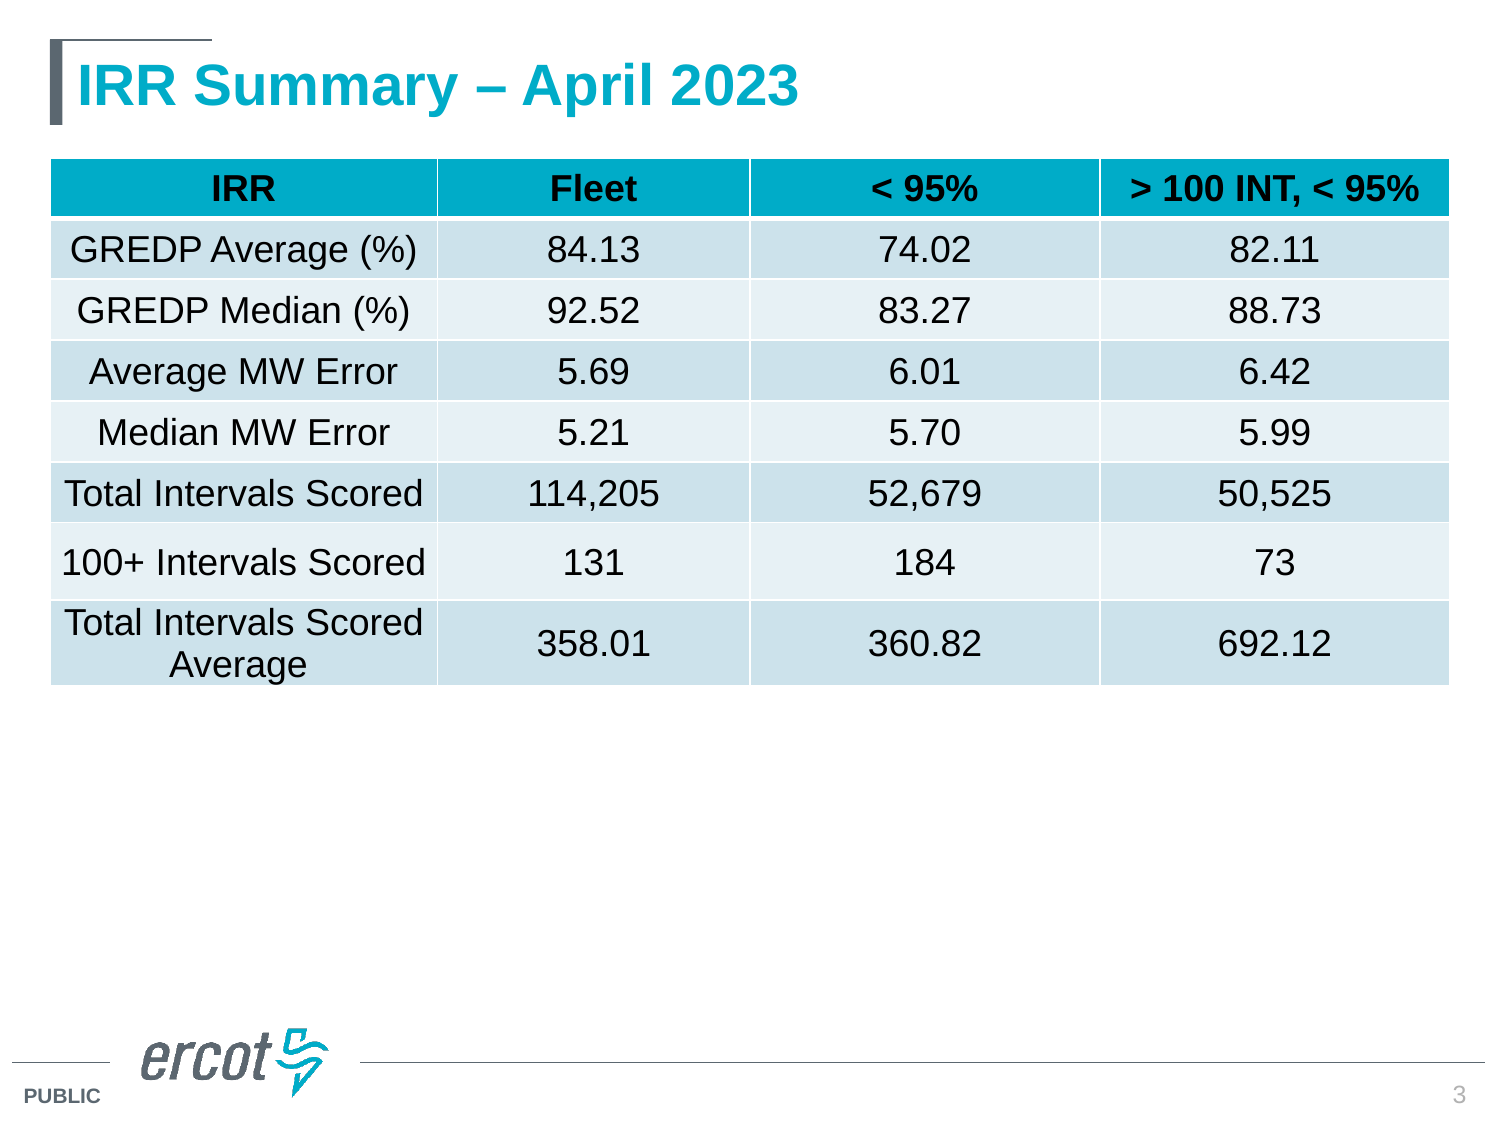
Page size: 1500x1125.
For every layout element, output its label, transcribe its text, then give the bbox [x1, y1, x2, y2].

table_cell 360.82 [751, 601, 1099, 685]
table_cell 84.13 [438, 221, 749, 278]
table_cell Total Intervals Scored [51, 463, 437, 522]
table_cell 88.73 [1101, 280, 1449, 339]
picture [137, 1024, 332, 1100]
table_cell 5.99 [1101, 402, 1449, 461]
table_cell 131 [438, 523, 749, 599]
table_cell Median MW Error [51, 402, 437, 461]
table_cell 5.21 [438, 402, 749, 461]
table_cell 114,205 [438, 463, 749, 522]
table_header > 100 INT, < 95% [1101, 159, 1449, 216]
table_cell 50,525 [1101, 463, 1449, 522]
table_cell 6.42 [1101, 341, 1449, 400]
table_cell 5.70 [751, 402, 1099, 461]
table_cell Average MW Error [51, 341, 437, 400]
table_cell GREDP Median (%) [51, 280, 437, 339]
table_cell 74.02 [751, 221, 1099, 278]
table_cell GREDP Average (%) [51, 221, 437, 278]
table_cell 83.27 [751, 280, 1099, 339]
table_cell Total Intervals Scored Average [51, 601, 437, 685]
table_cell 82.11 [1101, 221, 1449, 278]
title IRR Summary – April 2023 [62, 39, 1450, 157]
table_cell 6.01 [751, 341, 1099, 400]
slide_number 3 [1437, 1076, 1475, 1112]
table_cell 73 [1101, 523, 1449, 599]
table_header < 95% [751, 159, 1099, 216]
table_cell 92.52 [438, 280, 749, 339]
table_cell 692.12 [1101, 601, 1449, 685]
table_cell 5.69 [438, 341, 749, 400]
table_cell 100+ Intervals Scored [51, 523, 437, 599]
table_header Fleet [438, 159, 749, 216]
table_cell 184 [751, 523, 1099, 599]
table_cell 358.01 [438, 601, 749, 685]
table_header IRR [51, 159, 437, 216]
table_cell 52,679 [751, 463, 1099, 522]
